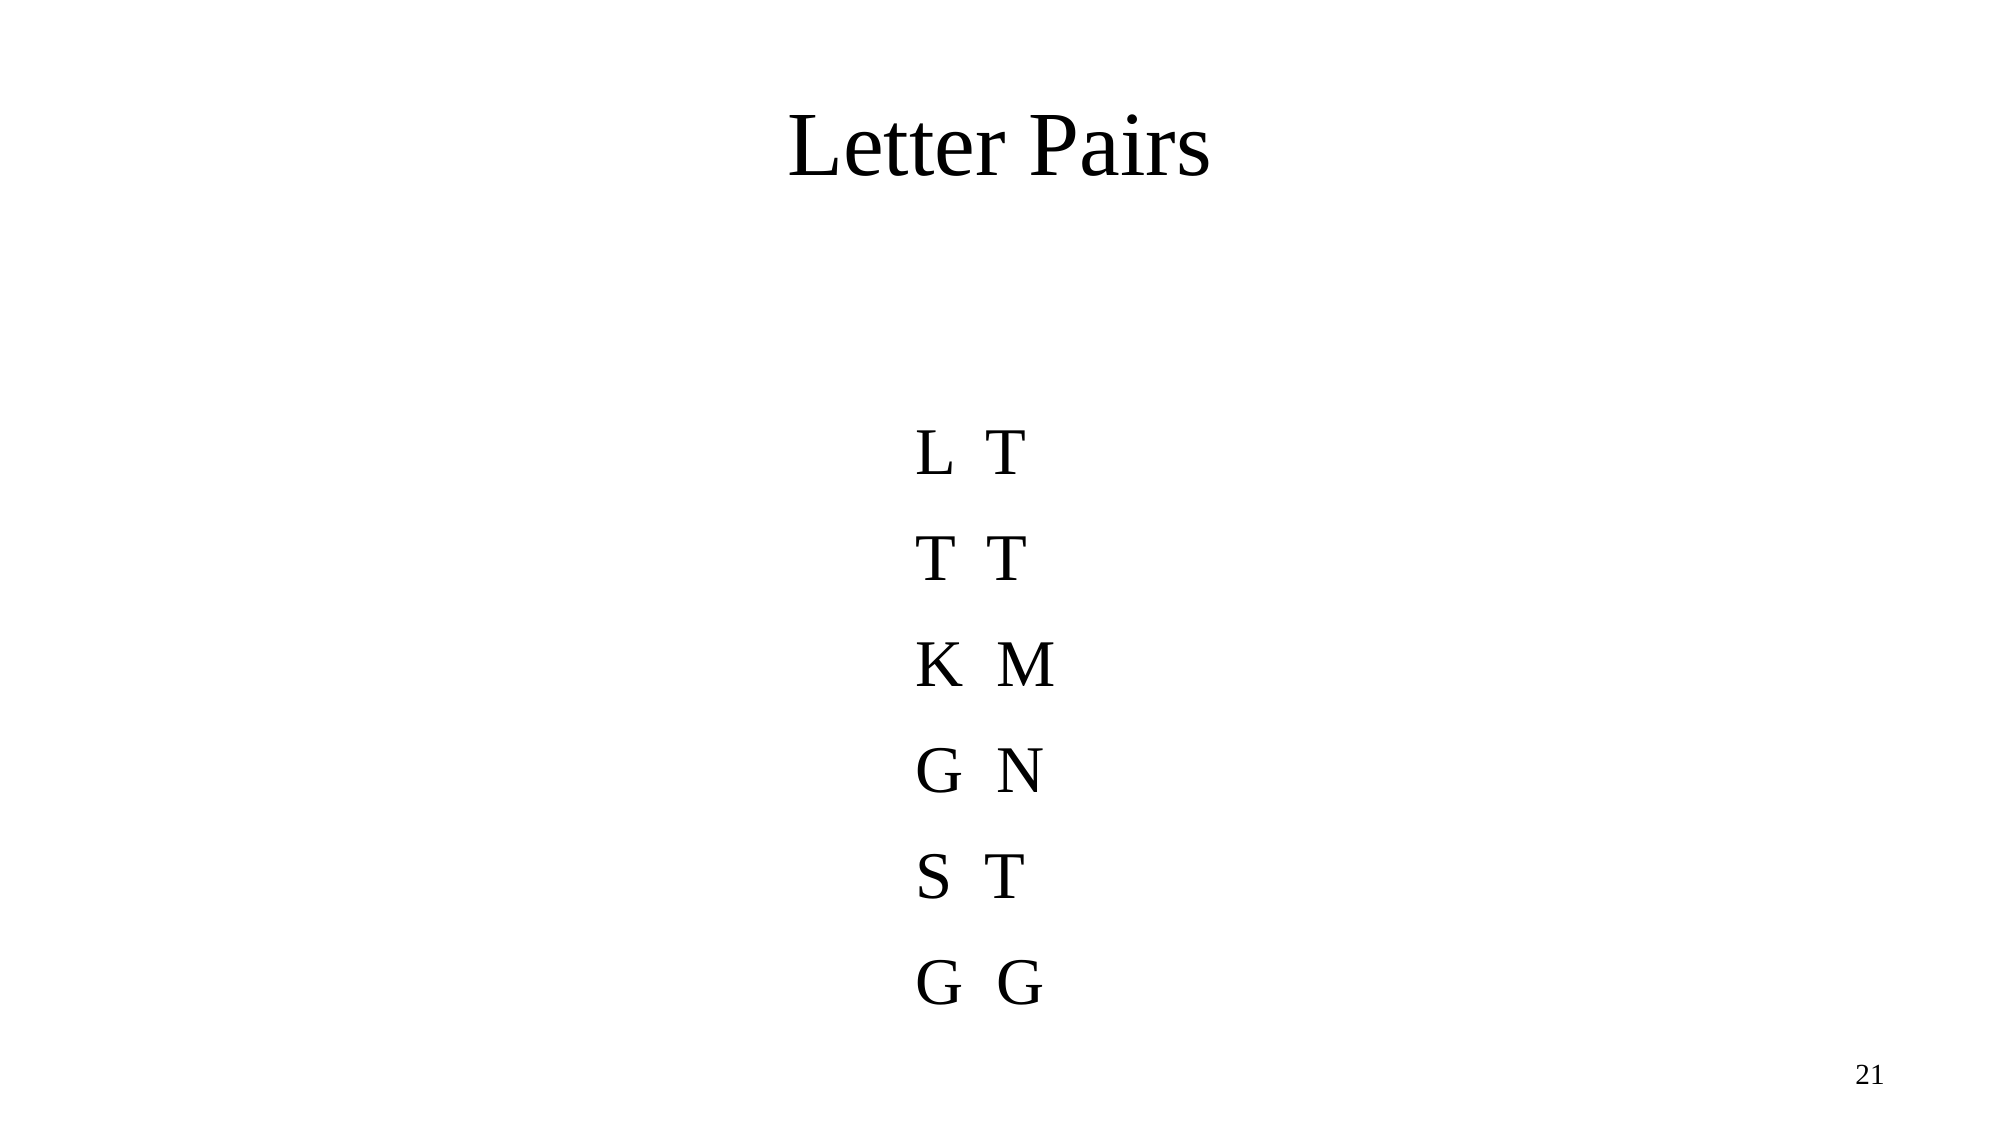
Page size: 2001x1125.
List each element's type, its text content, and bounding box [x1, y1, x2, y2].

slide_number 21 [1433, 1042, 1900, 1103]
list L T T T K M G N S T G G [900, 325, 1088, 1026]
title Letter Pairs [99, 45, 1900, 233]
